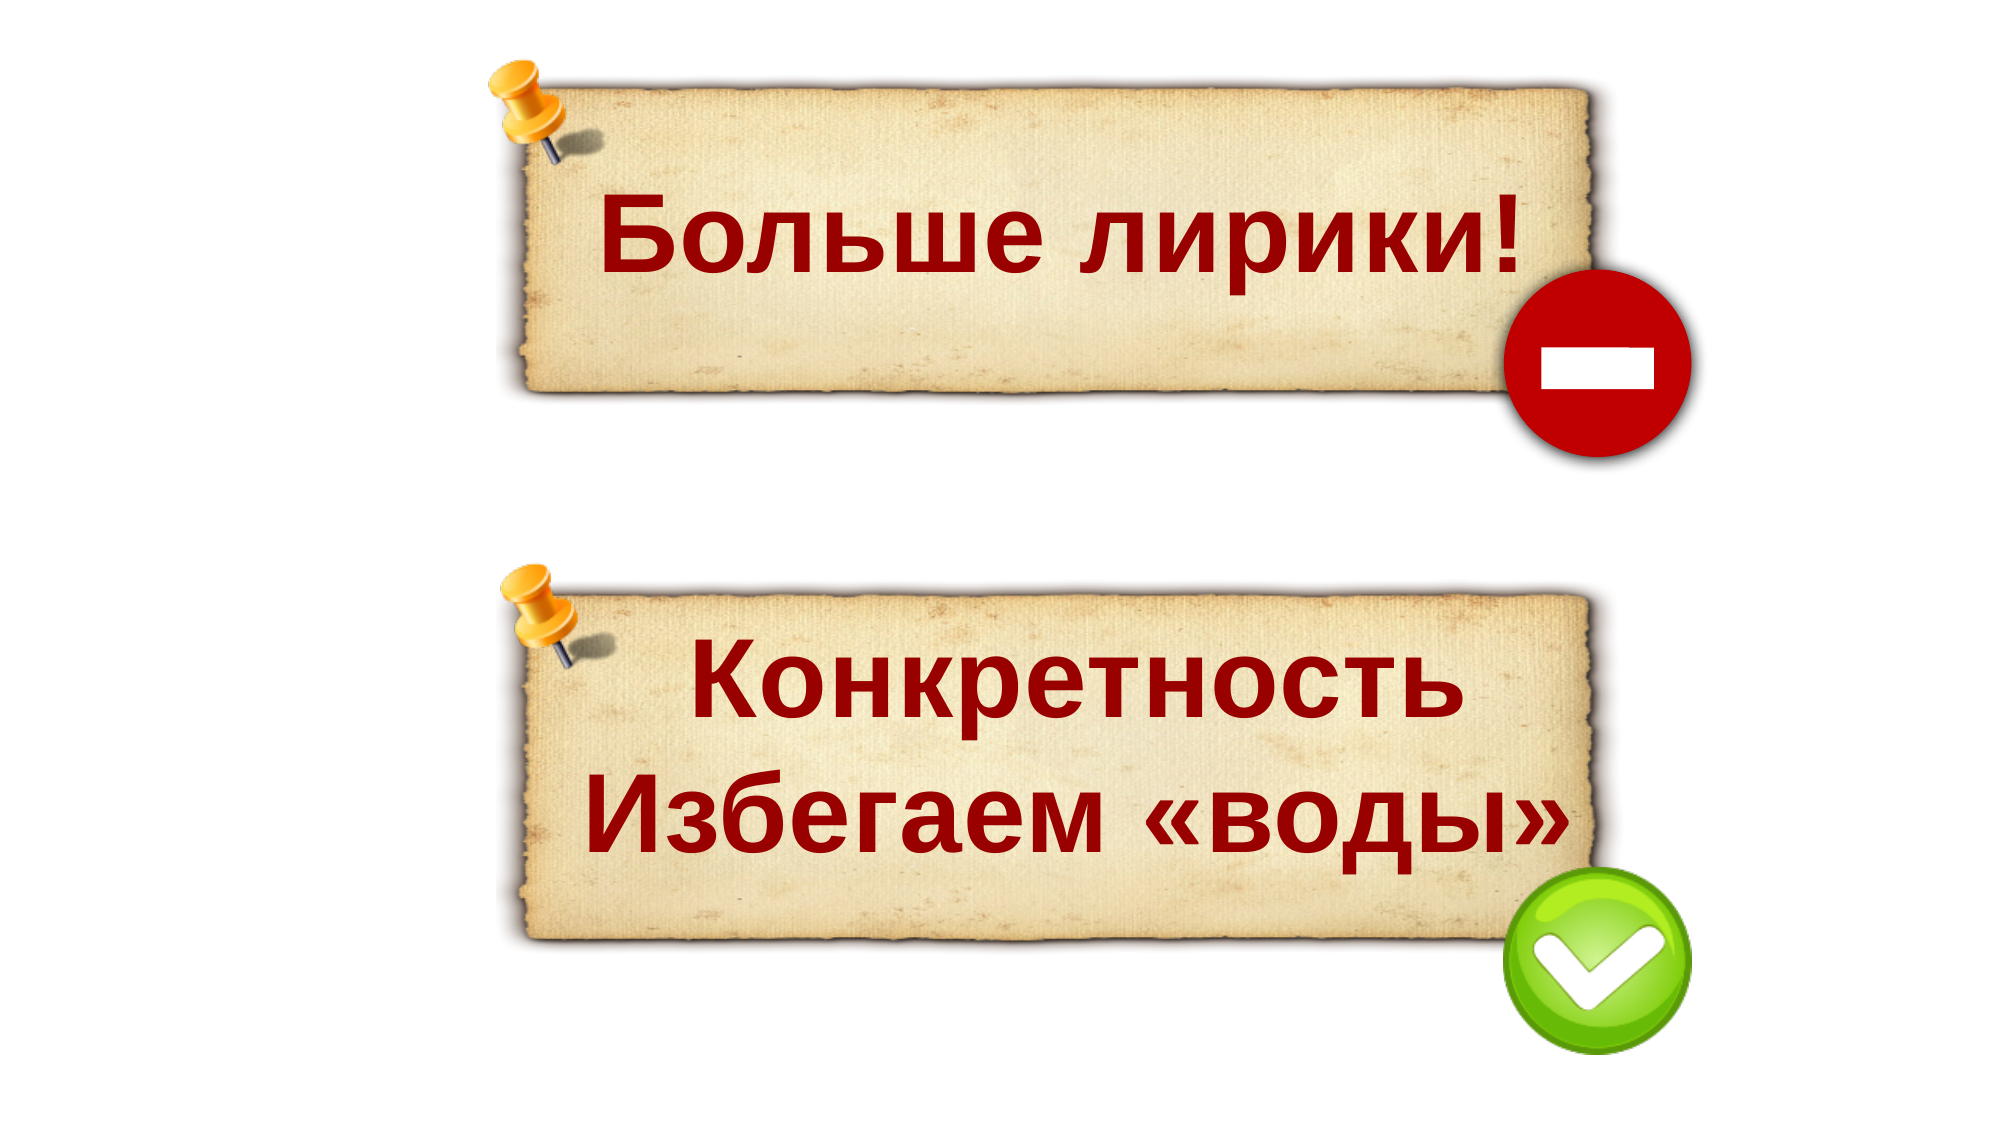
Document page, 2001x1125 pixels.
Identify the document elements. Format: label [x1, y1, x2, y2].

picture [1503, 867, 1692, 1055]
text_box [484, 23, 1626, 411]
text_box [1503, 269, 1692, 458]
text_box [496, 527, 1626, 961]
